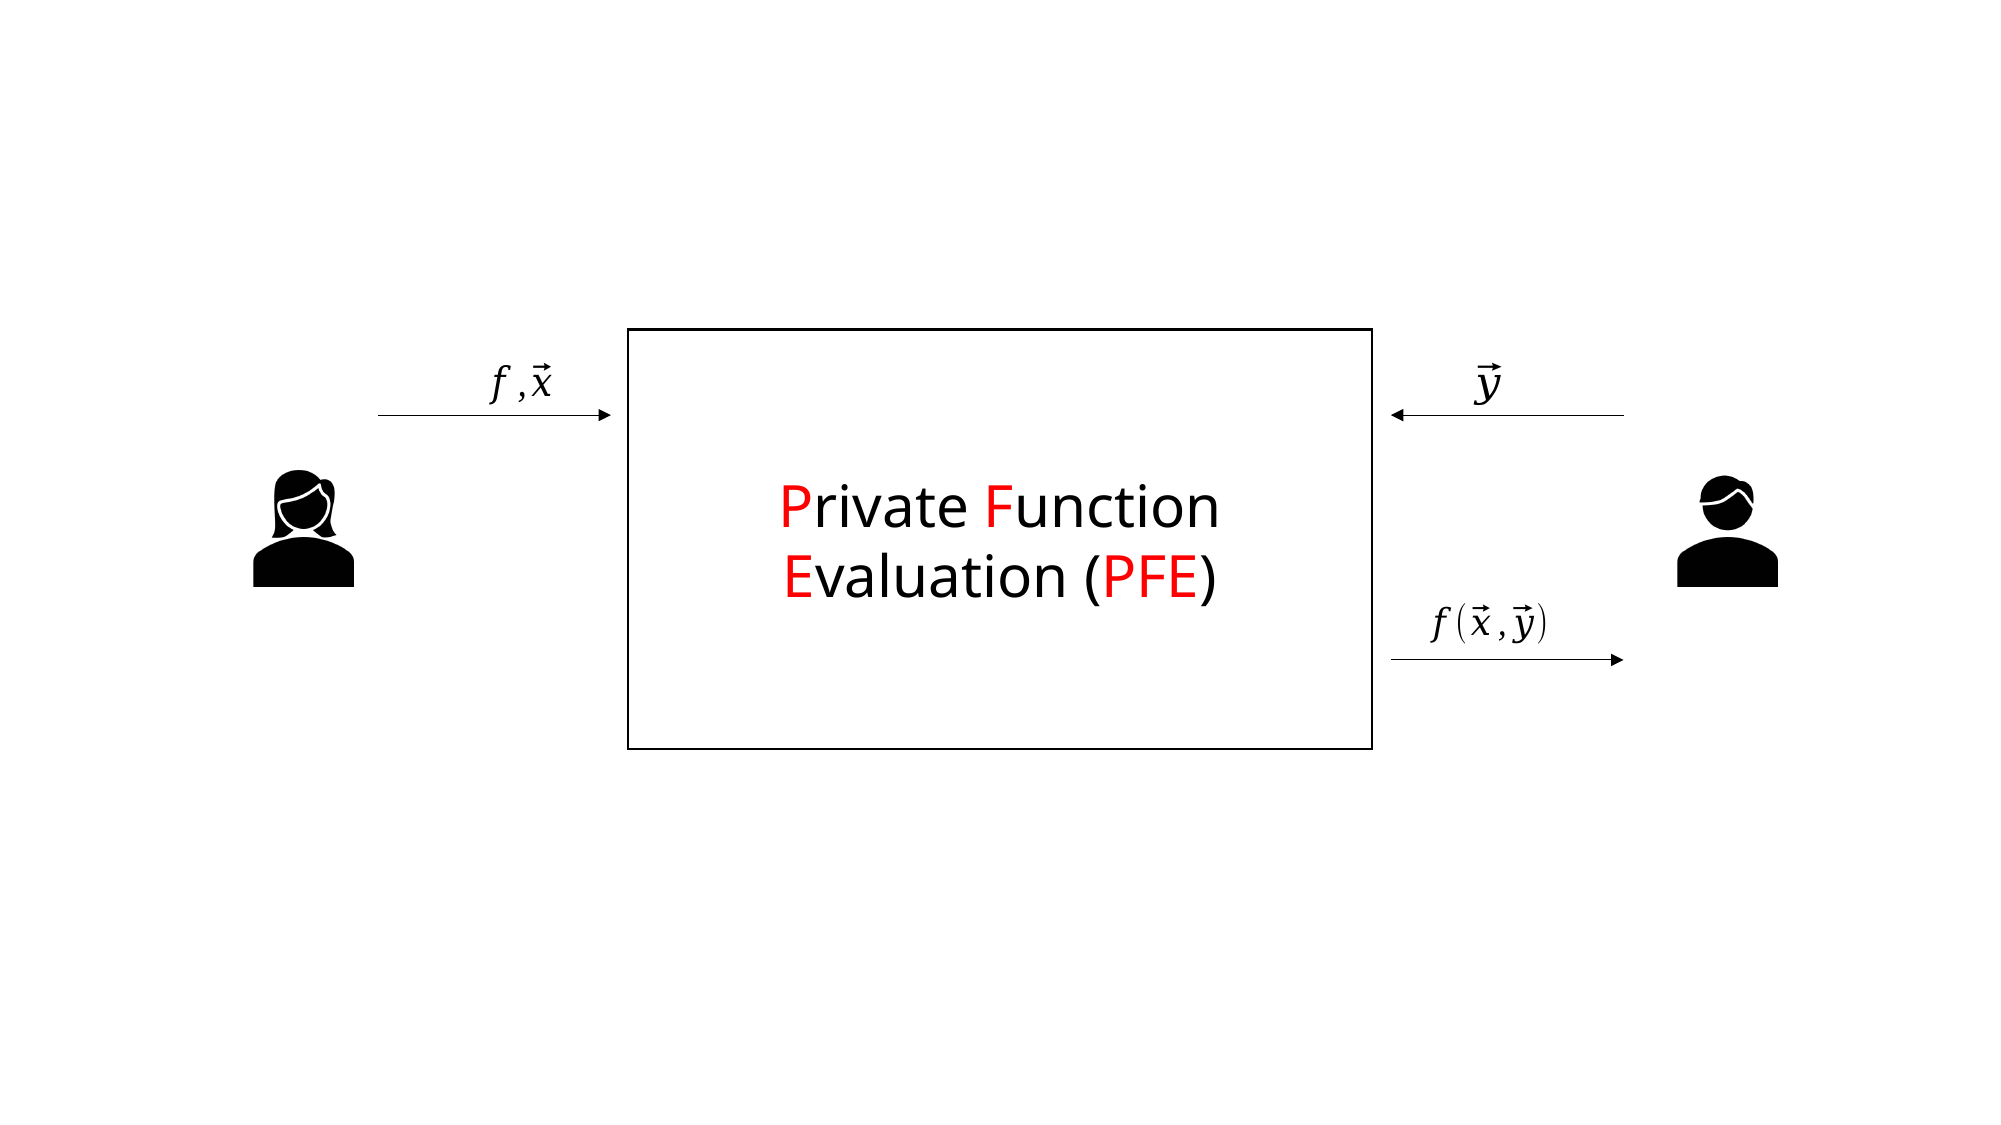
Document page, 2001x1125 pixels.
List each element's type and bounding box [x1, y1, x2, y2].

text_box [228, 329, 1803, 750]
